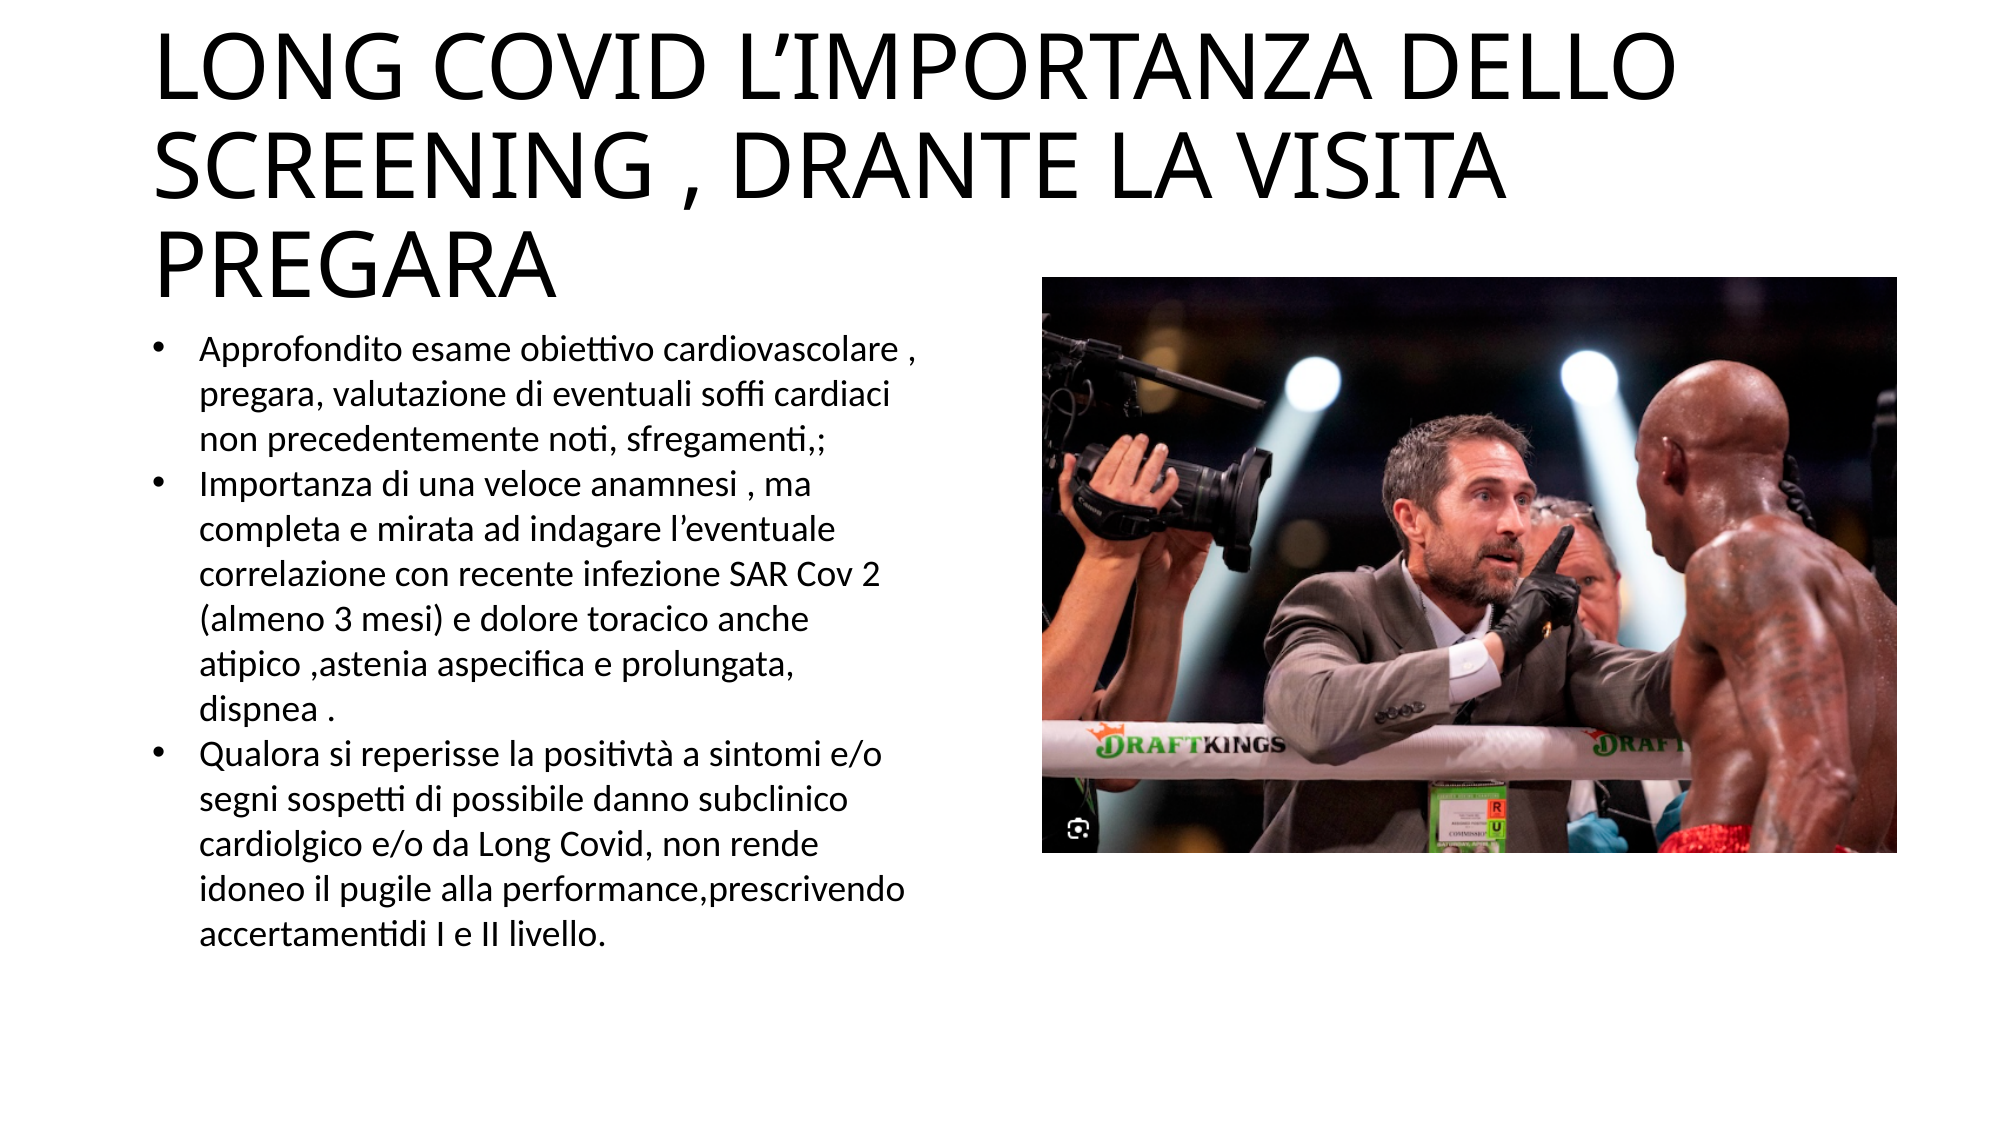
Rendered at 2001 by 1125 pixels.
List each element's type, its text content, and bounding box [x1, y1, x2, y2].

text_box Approfondito esame obiettivo cardiovascolare , pregara, valutazione di eventuali soffi cardiaci non precedentemente noti, sfregamenti,; Importanza di una veloce anamnesi , ma completa e mirata ad indagare l’eventuale correlazione con recente infezione SAR Cov 2 (almeno 3 mesi) e dolore toracico anche atipico ,astenia aspecifica e prolungata, dispnea . Qualora si reperisse la positivtà a sintomi e/o segni sospetti di possibile danno subclinico cardiolgico e/o da Long Covid, non rende idoneo il pugile alla performance,prescrivendo accertamentidi I e II livello. [137, 316, 935, 1007]
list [1042, 277, 1897, 853]
title LONG COVID L’IMPORTANZA DELLO SCREENING , DRANTE LA VISITA PREGARA [137, 59, 1863, 278]
